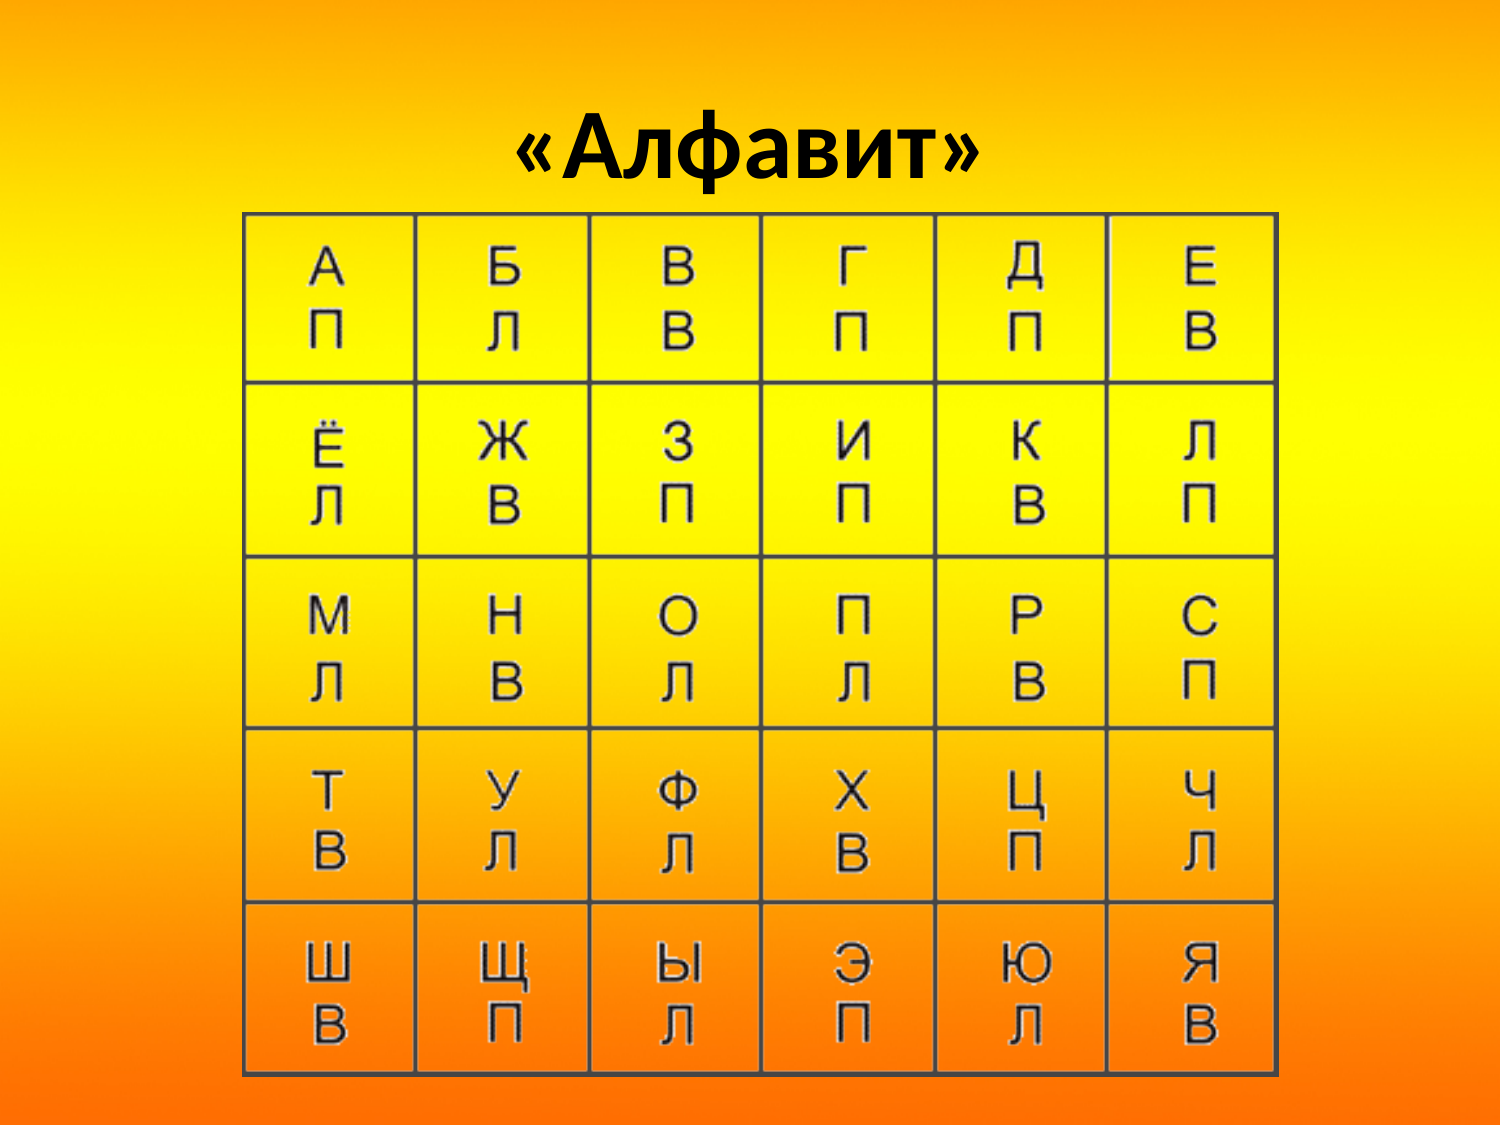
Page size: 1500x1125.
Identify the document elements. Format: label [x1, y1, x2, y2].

picture [241, 211, 1279, 1078]
list [0, 0, 1500, 1125]
